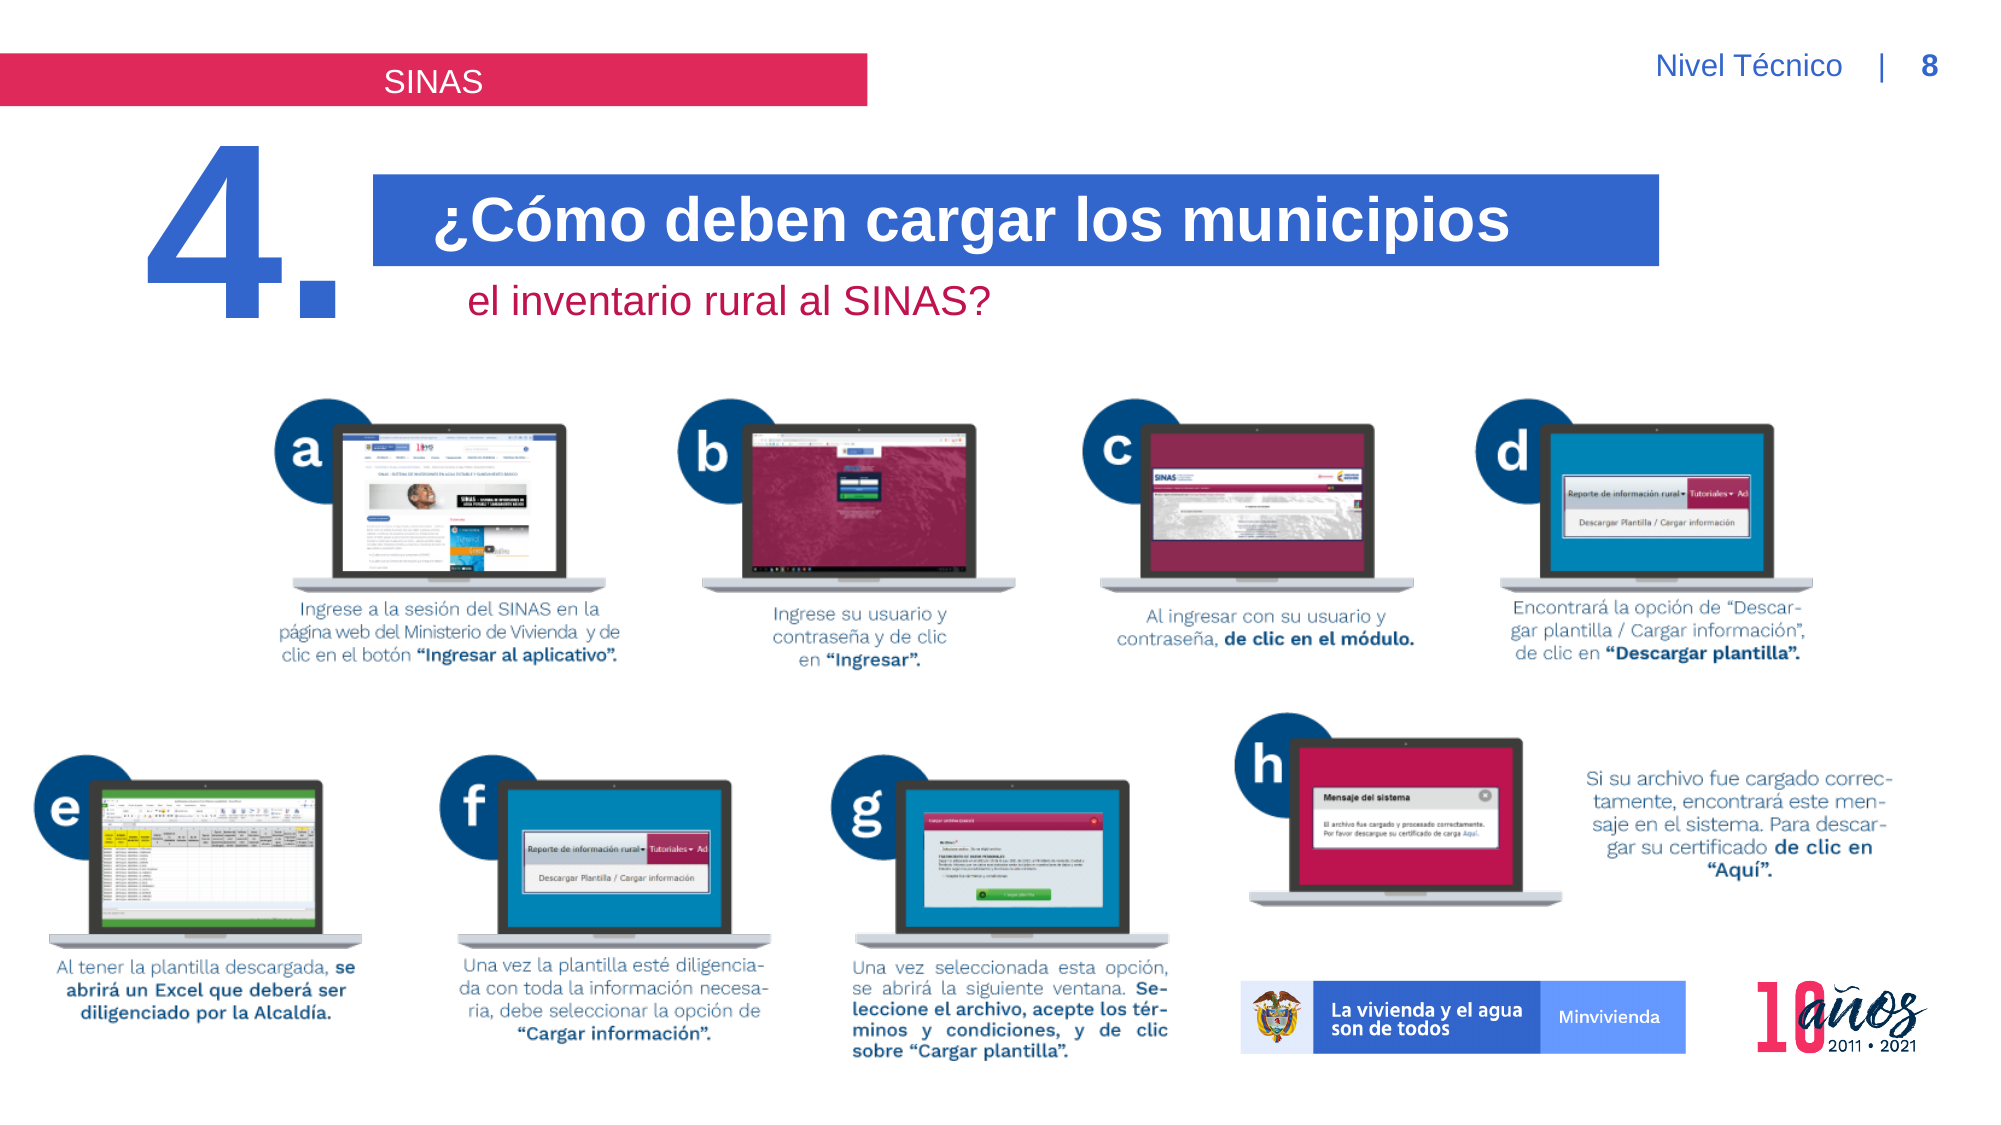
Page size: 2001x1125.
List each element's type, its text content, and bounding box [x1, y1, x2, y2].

text_box Nivel Técnico | 8 [1612, 38, 1954, 91]
text_box 4. [129, 107, 412, 376]
text_box SINAS [0, 52, 868, 107]
text_box ¿Cómo deben cargar los municipios [372, 173, 1660, 267]
picture [256, 385, 1825, 677]
picture [12, 697, 2000, 1125]
text_box el inventario rural al SINAS? [452, 266, 1776, 331]
